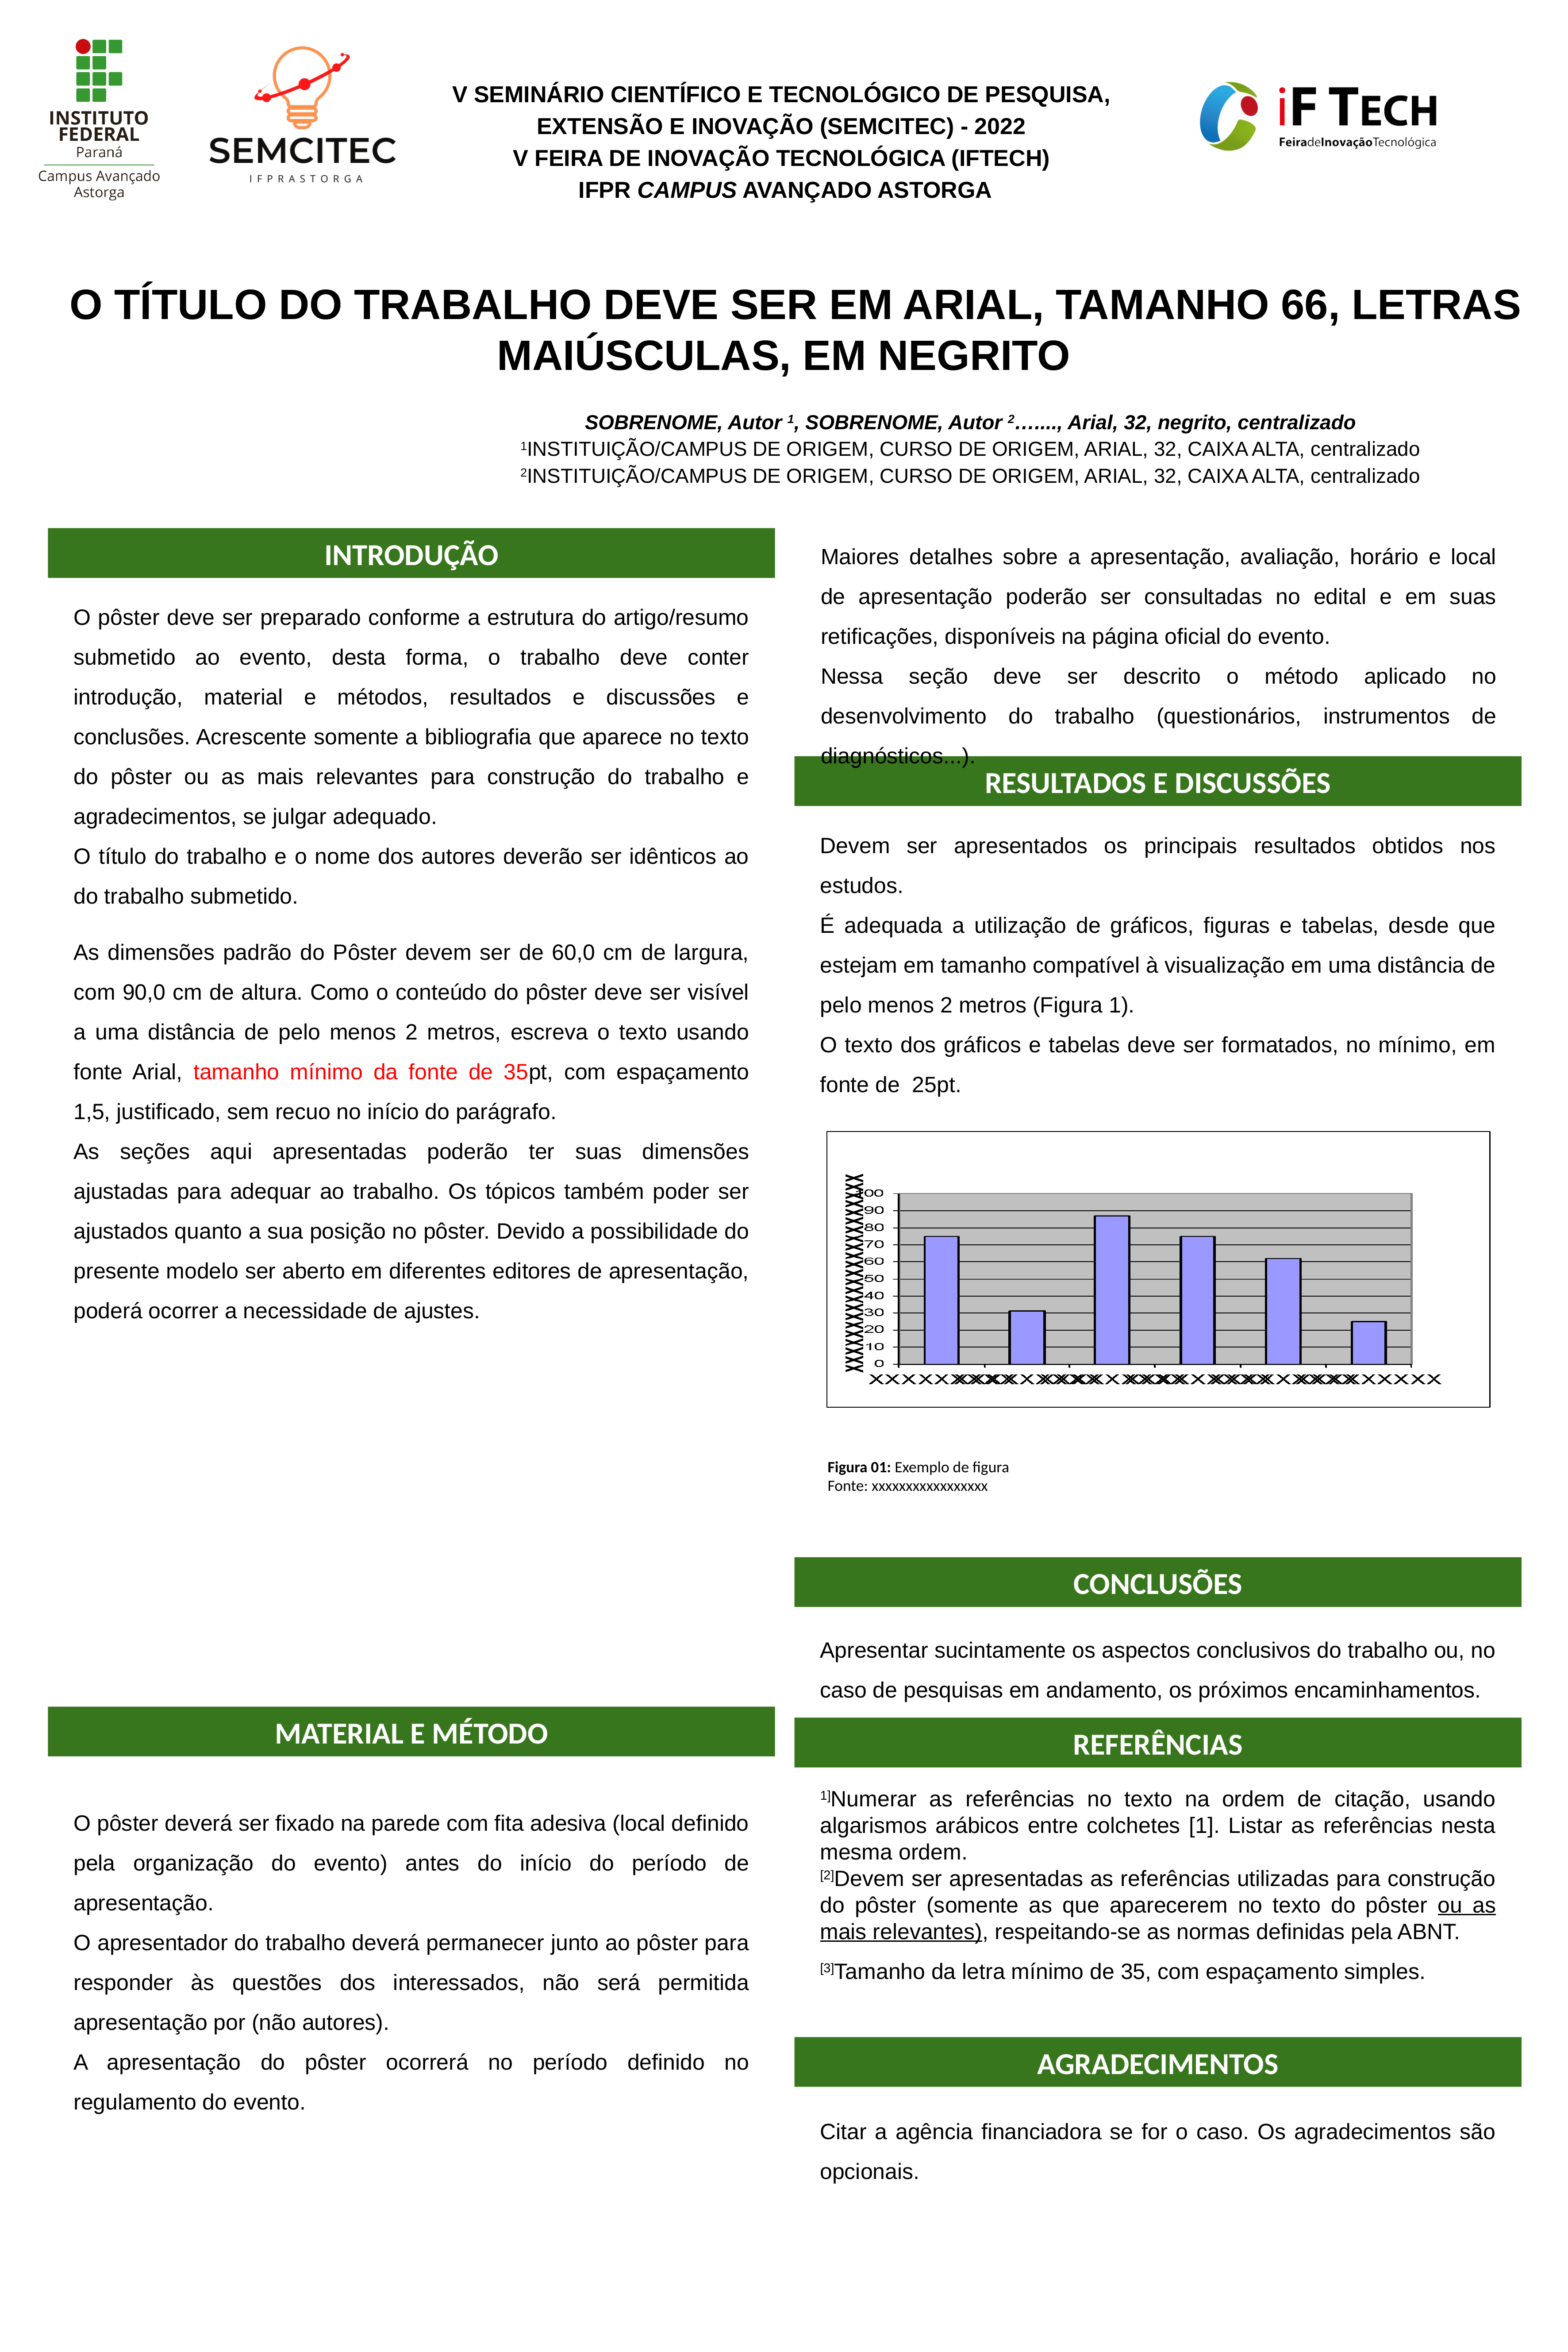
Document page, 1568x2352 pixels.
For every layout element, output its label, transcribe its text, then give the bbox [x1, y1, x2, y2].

text_box SOBRENOME, Autor 1, SOBRENOME, Autor 2…...., Arial, 32, negrito, centralizado 1INSTITUIÇÃO/CAMPUS DE ORIGEM, CURSO DE ORIGEM, ARIAL, 32, CAIXA ALTA, centralizado 2INSTITUIÇÃO/CAMPUS DE ORIGEM, CURSO DE ORIGEM, ARIAL, 32, CAIXA ALTA, centralizado [410, 403, 1532, 507]
text_box AGRADECIMENTOS [794, 2037, 1522, 2087]
text_box Devem ser apresentados os principais resultados obtidos nos estudos. É adequada a utilização de gráficos, figuras e tabelas, desde que estejam em tamanho compatível à visualização em uma distância de pelo menos 2 metros (Figura 1). O texto dos gráficos e tabelas deve ser formatados, no mínimo, em fonte de 25pt. [794, 805, 1522, 1097]
picture [24, 39, 174, 209]
text_box Apresentar sucintamente os aspectos conclusivos do trabalho ou, no caso de pesquisas em andamento, os próximos encaminhamentos. [794, 1609, 1522, 1717]
picture [1141, 57, 1499, 172]
text_box Citar a agência financiadora se for o caso. Os agradecimentos são opcionais. [794, 2091, 1522, 2180]
picture [190, 3, 415, 228]
text_box REFERÊNCIAS [794, 1717, 1522, 1767]
text_box O pôster deverá ser fixado na parede com fita adesiva (local definido pela organização do evento) antes do início do período de apresentação. O apresentador do trabalho deverá permanecer junto ao pôster para responder às questões dos interessados, não será permitida apresentação por (não autores). A apresentação do pôster ocorrerá no período definido no regulamento do evento. [48, 1771, 775, 2171]
text_box CONCLUSÕES [794, 1557, 1522, 1607]
text_box 1]Numerar as referências no texto na ordem de citação, usando algarismos arábicos entre colchetes [1]. Listar as referências nesta mesma ordem. [2]Devem ser apresentadas as referências utilizadas para construção do pôster (somente as que aparecerem no texto do pôster ou as mais relevantes), respeitando-se as normas definidas pela ABNT. [3]Tamanho da letra mínimo de 35, com espaçamento simples. [794, 1771, 1522, 2006]
text_box RESULTADOS E DISCUSSÕES [794, 756, 1522, 805]
text_box MATERIAL E MÉTODO [48, 1706, 775, 1756]
text_box Figura 01: Exemplo de figura Fonte: xxxxxxxxxxxxxxxxx [823, 1451, 1495, 1501]
text_box O pôster deve ser preparado conforme a estrutura do artigo/resumo submetido ao evento, desta forma, o trabalho deve conter introdução, material e métodos, resultados e discussões e conclusões. Acrescente somente a bibliografia que aparece no texto do pôster ou as mais relevantes para construção do trabalho e agradecimentos, se julgar adequado. O título do trabalho e o nome dos autores deverão ser idênticos ao do trabalho submetido. As dimensões padrão do Pôster devem ser de 60,0 cm de largura, com 90,0 cm de altura. Como o conteúdo do pôster deve ser visível a uma distância de pelo menos 2 metros, escreva o texto usando fonte Arial, tamanho mínimo da fonte de 35pt, com espaçamento 1,5, justificado, sem recuo no início do parágrafo. As seções aqui apresentadas poderão ter suas dimensões ajustadas para adequar ao trabalho. Os tópicos também poder ser ajustados quanto a sua posição no pôster. Devido a possibilidade do presente modelo ser aberto em diferentes editores de apresentação, poderá ocorrer a necessidade de ajustes. [48, 578, 775, 1683]
picture [822, 1129, 1495, 1409]
text_box INTRODUÇÃO [48, 528, 775, 578]
text_box O TÍTULO DO TRABALHO DEVE SER EM ARIAL, TAMANHO 66, LETRAS MAIÚSCULAS, EM NEGRITO [48, 274, 1532, 425]
text_box Maiores detalhes sobre a apresentação, avaliação, horário e local de apresentação poderão ser consultadas no edital e em suas retificações, disponíveis na página oficial do evento. Nessa seção deve ser descrito o método aplicado no desenvolvimento do trabalho (questionários, instrumentos de diagnósticos...). [795, 516, 1522, 750]
